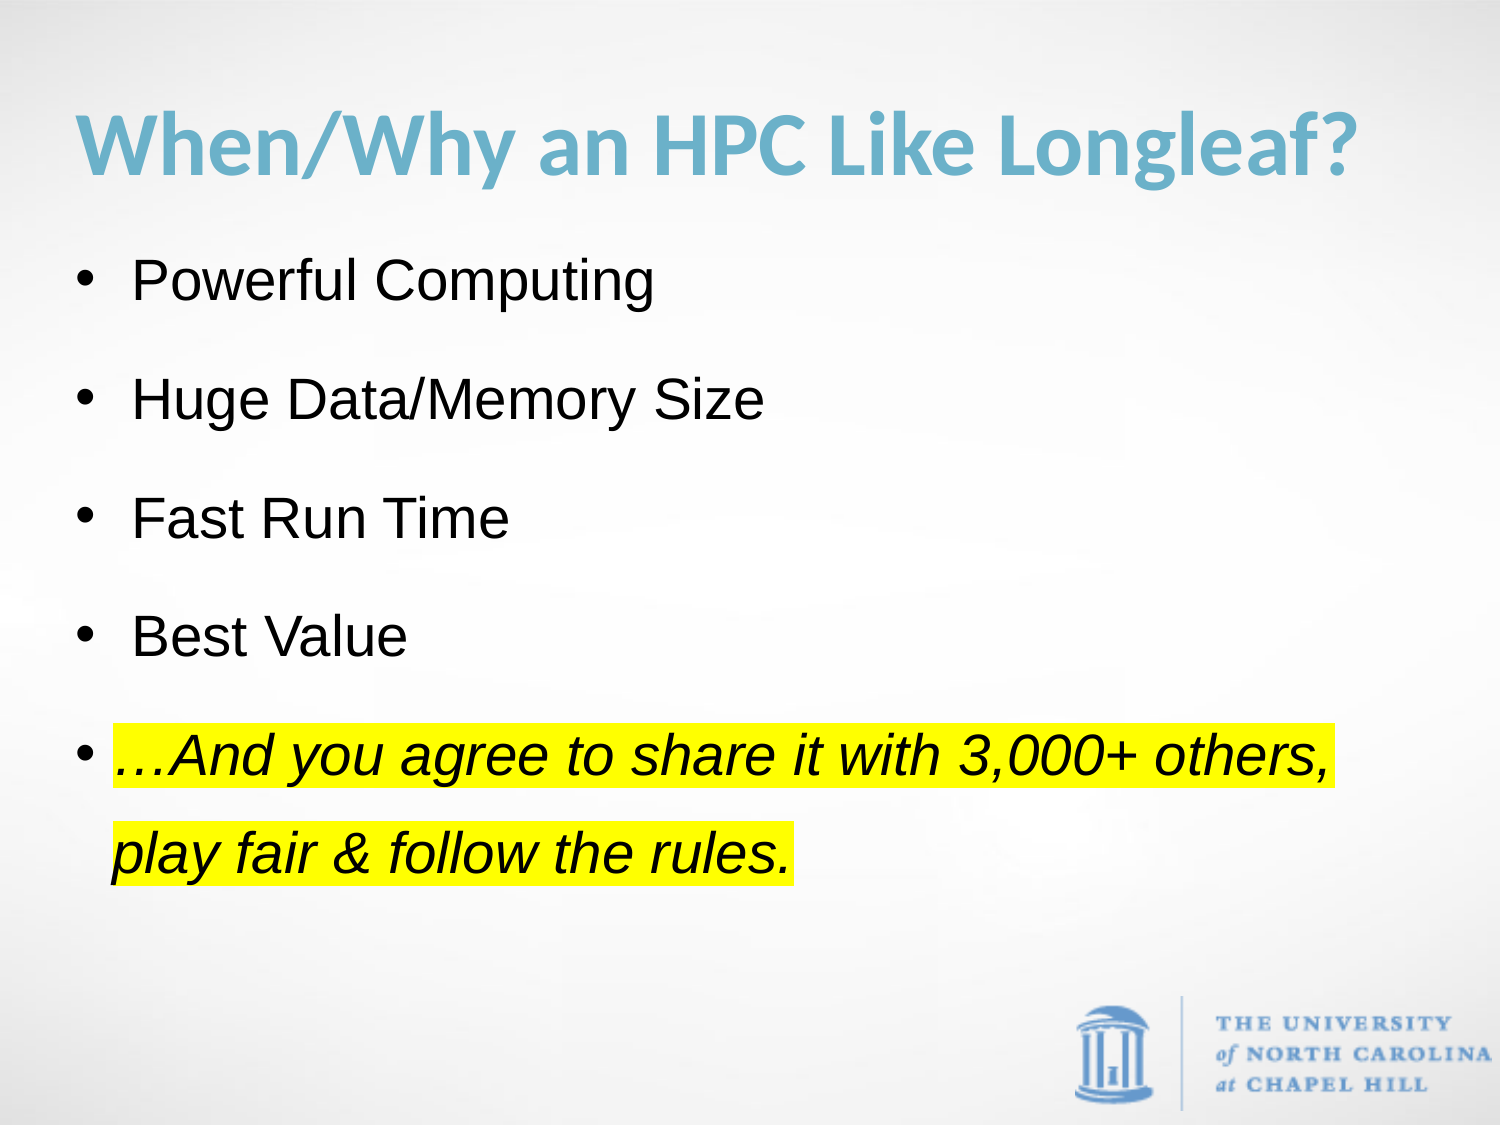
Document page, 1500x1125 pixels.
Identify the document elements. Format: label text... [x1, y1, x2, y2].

title When/Why an HPC Like Longleaf? [75, 44, 1425, 214]
subtitle Powerful Computing Huge Data/Memory Size Fast Run Time Best Value …And you agree to share it with 3,000+ others, play fair & follow the rules. [75, 214, 1441, 1010]
picture [0, 0, 1500, 1125]
